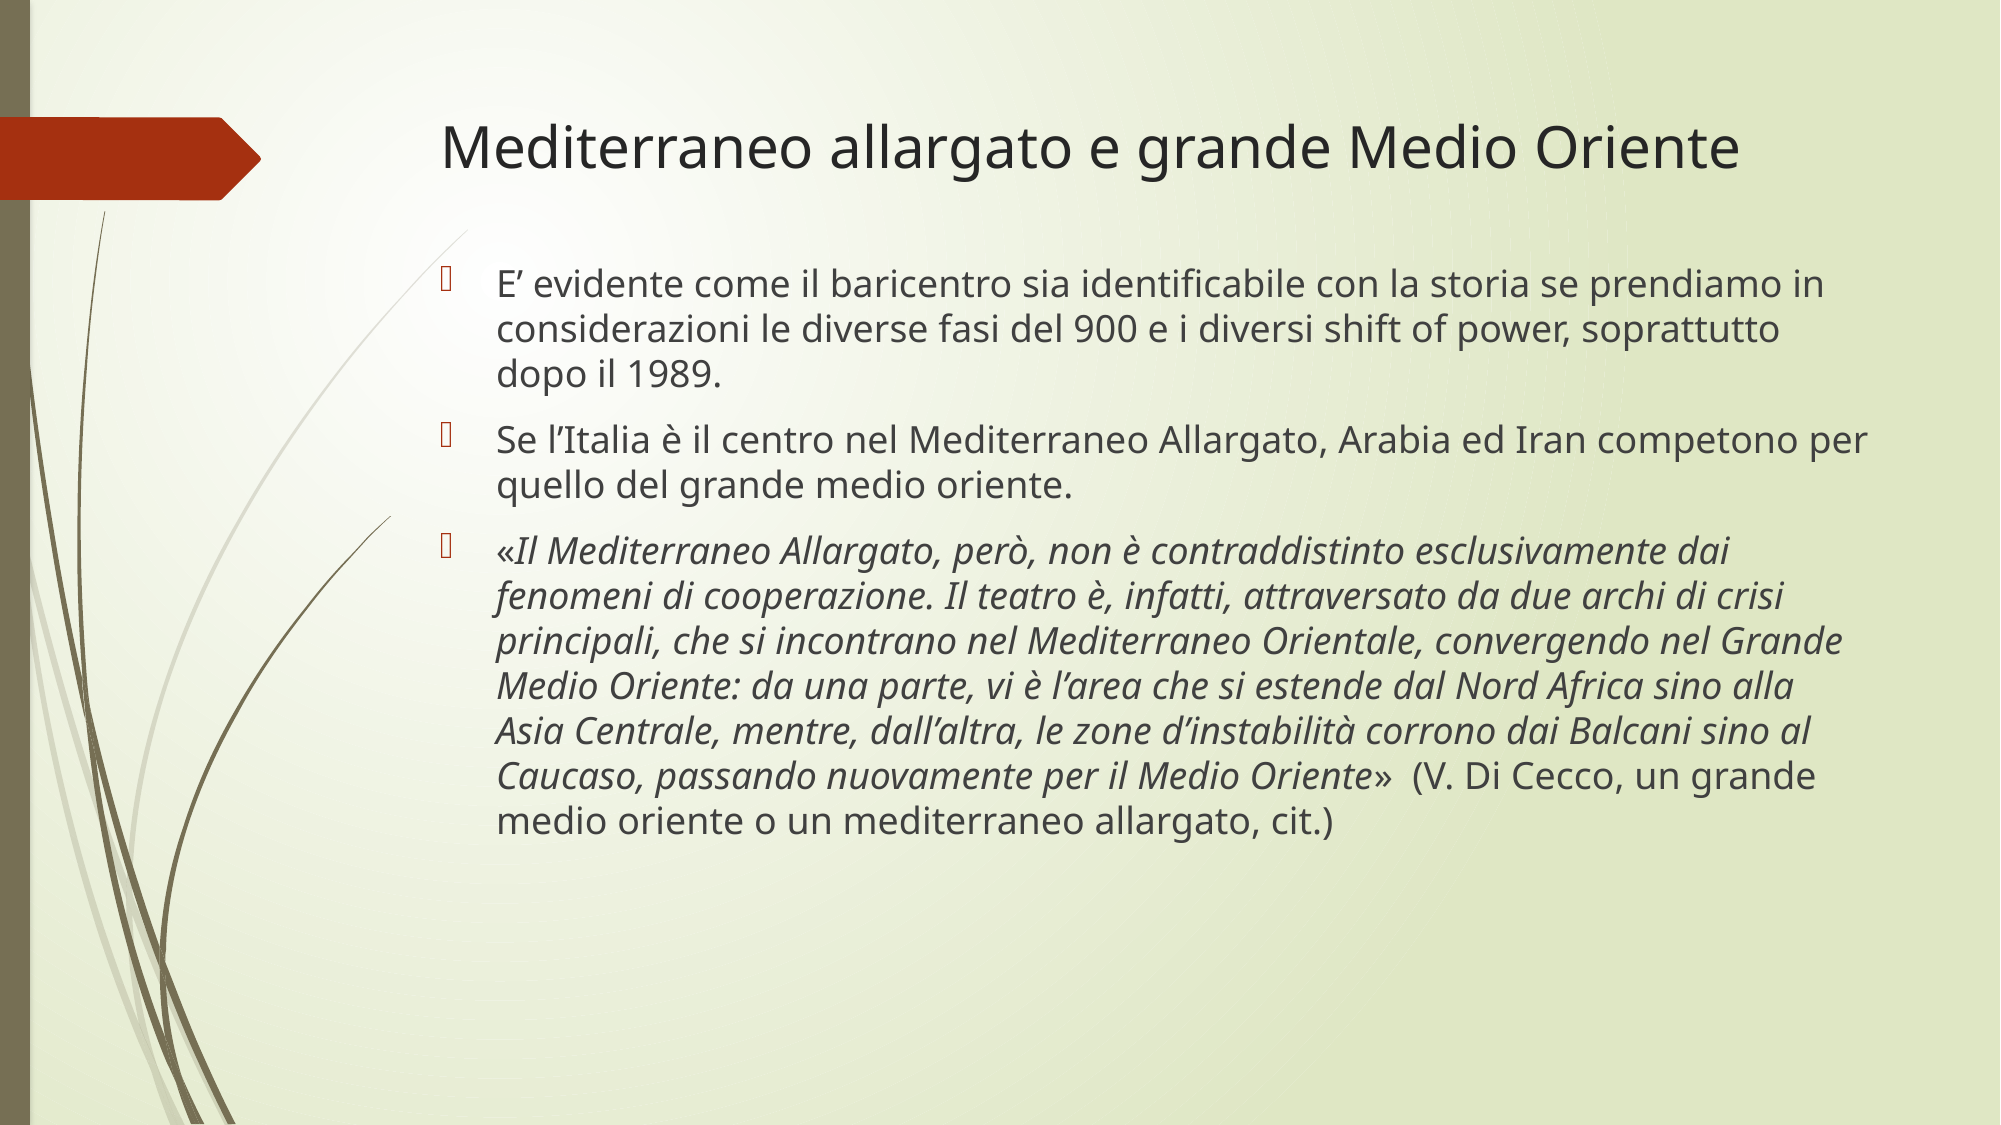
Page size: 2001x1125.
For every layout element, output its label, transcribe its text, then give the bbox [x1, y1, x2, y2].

title Mediterraneo allargato e grande Medio Oriente [425, 102, 1888, 211]
list E’ evidente come il baricentro sia identificabile con la storia se prendiamo in considerazioni le diverse fasi del 900 e i diversi shift of power, soprattutto dopo il 1989. Se l’Italia è il centro nel Mediterraneo Allargato, Arabia ed Iran competono per quello del grande medio oriente. «Il Mediterraneo Allargato, però, non è contraddistinto esclusivamente dai fenomeni di cooperazione. Il teatro è, infatti, attraversato da due archi di crisi principali, che si incontrano nel Mediterraneo Orientale, convergendo nel Grande Medio Oriente: da una parte, vi è l’area che si estende dal Nord Africa sino alla Asia Centrale, mentre, dall’altra, le zone d’instabilità corrono dai Balcani sino al Caucaso, passando nuovamente per il Medio Oriente» (V. Di Cecco, un grande medio oriente o un mediterraneo allargato, cit.) [424, 252, 1888, 970]
